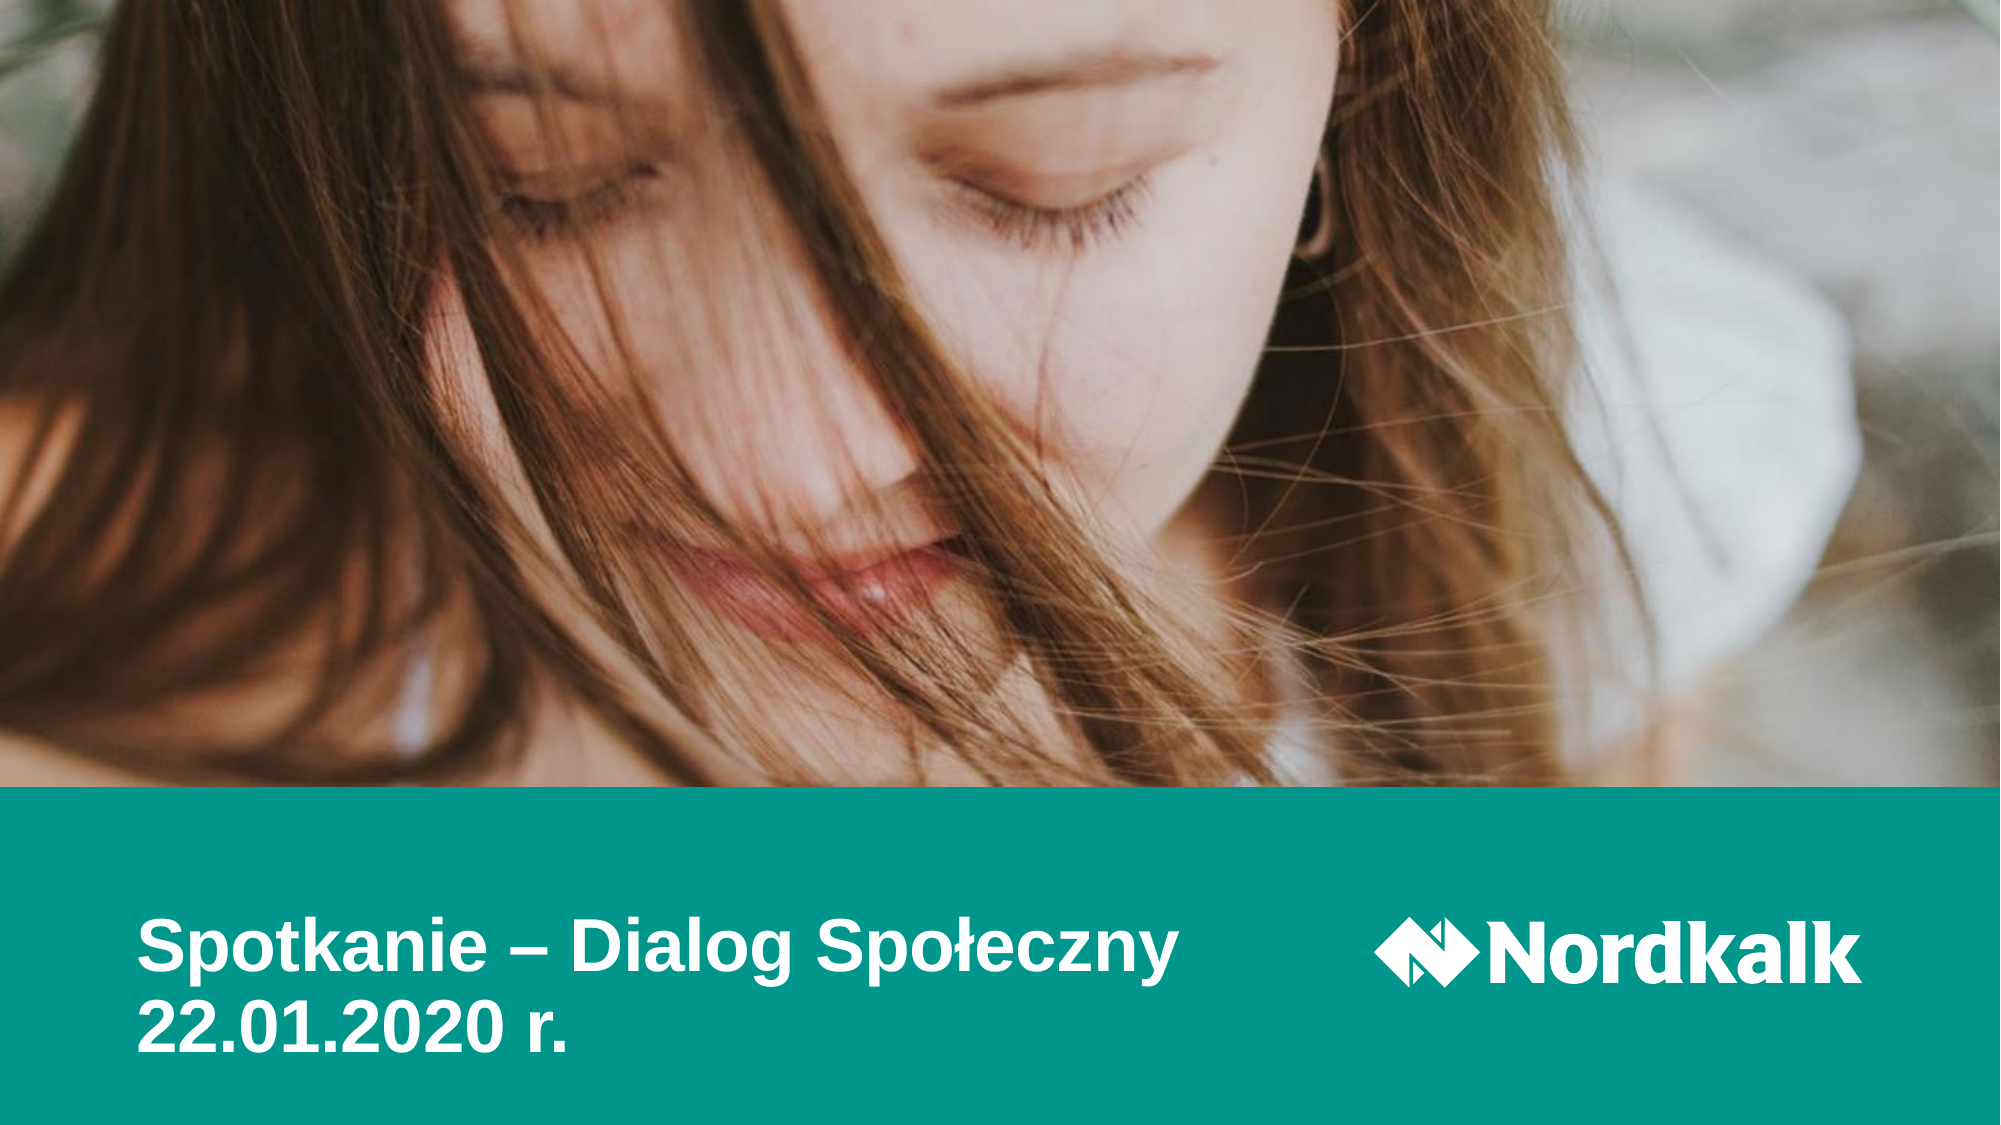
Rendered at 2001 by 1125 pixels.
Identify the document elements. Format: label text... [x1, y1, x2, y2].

picture [0, 0, 2000, 787]
title Spotkanie – Dialog Społeczny 22.01.2020 r. [136, 862, 1294, 1032]
